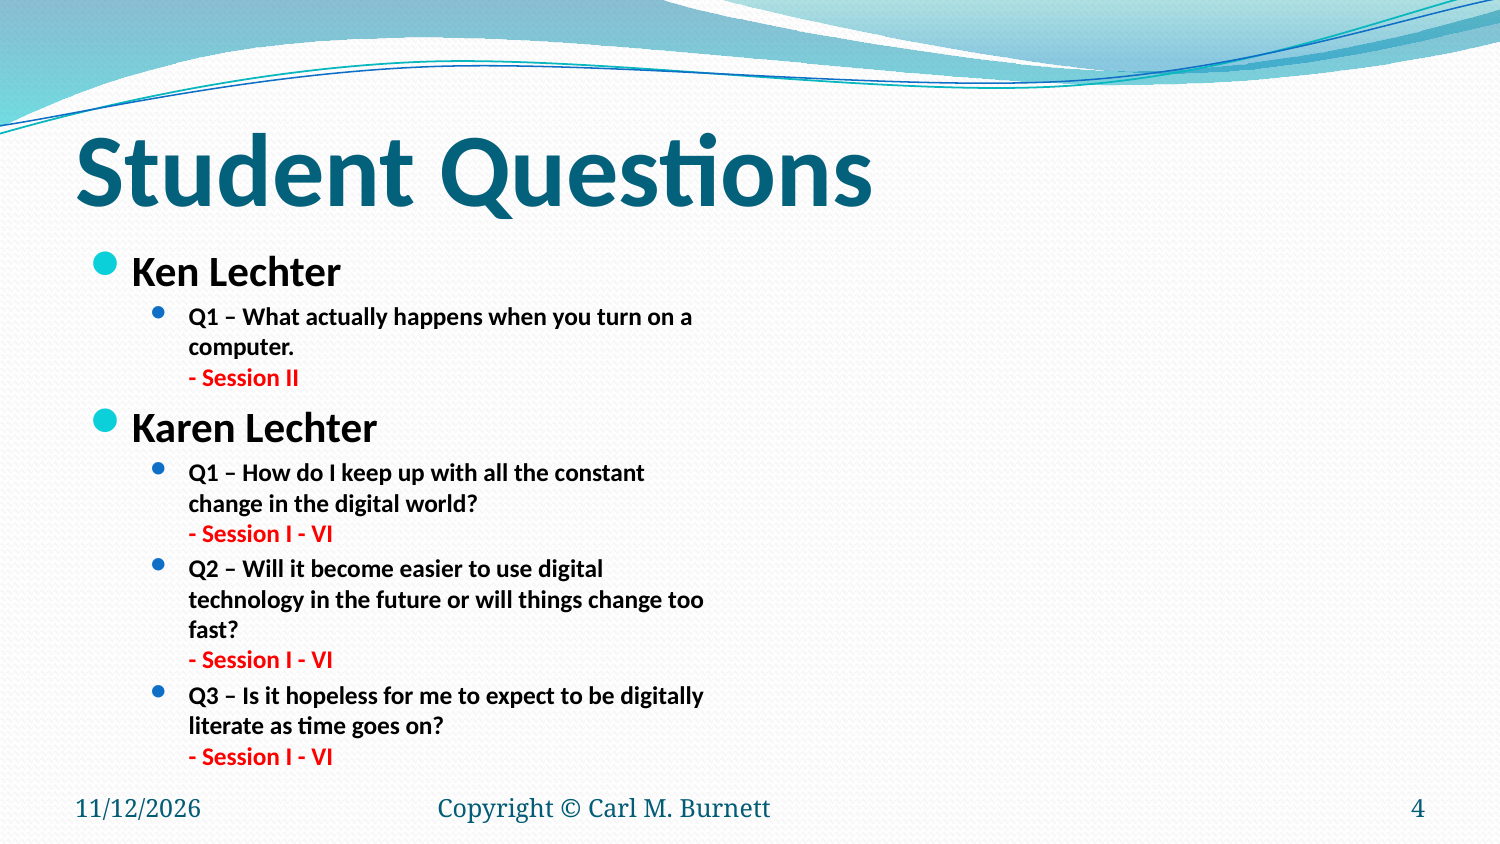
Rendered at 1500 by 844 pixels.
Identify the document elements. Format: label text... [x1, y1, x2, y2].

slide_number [75, 782, 425, 827]
list Ken Lechter Q1 – What actually happens when you turn on a computer. - Session II Karen Lechter Q1 – How do I keep up with all the constant change in the digital world? - Session I - VI Q2 – Will it become easier to use digital technology in the future or will things change too fast? - Session I - VI Q3 – Is it hopeless for me to expect to be digitally literate as time goes on? - Session I - VI [75, 236, 738, 782]
slide_number 4 [1299, 782, 1425, 827]
title Student Questions [75, 86, 1425, 228]
footer Copyright © Carl M. Burnett [437, 782, 988, 827]
